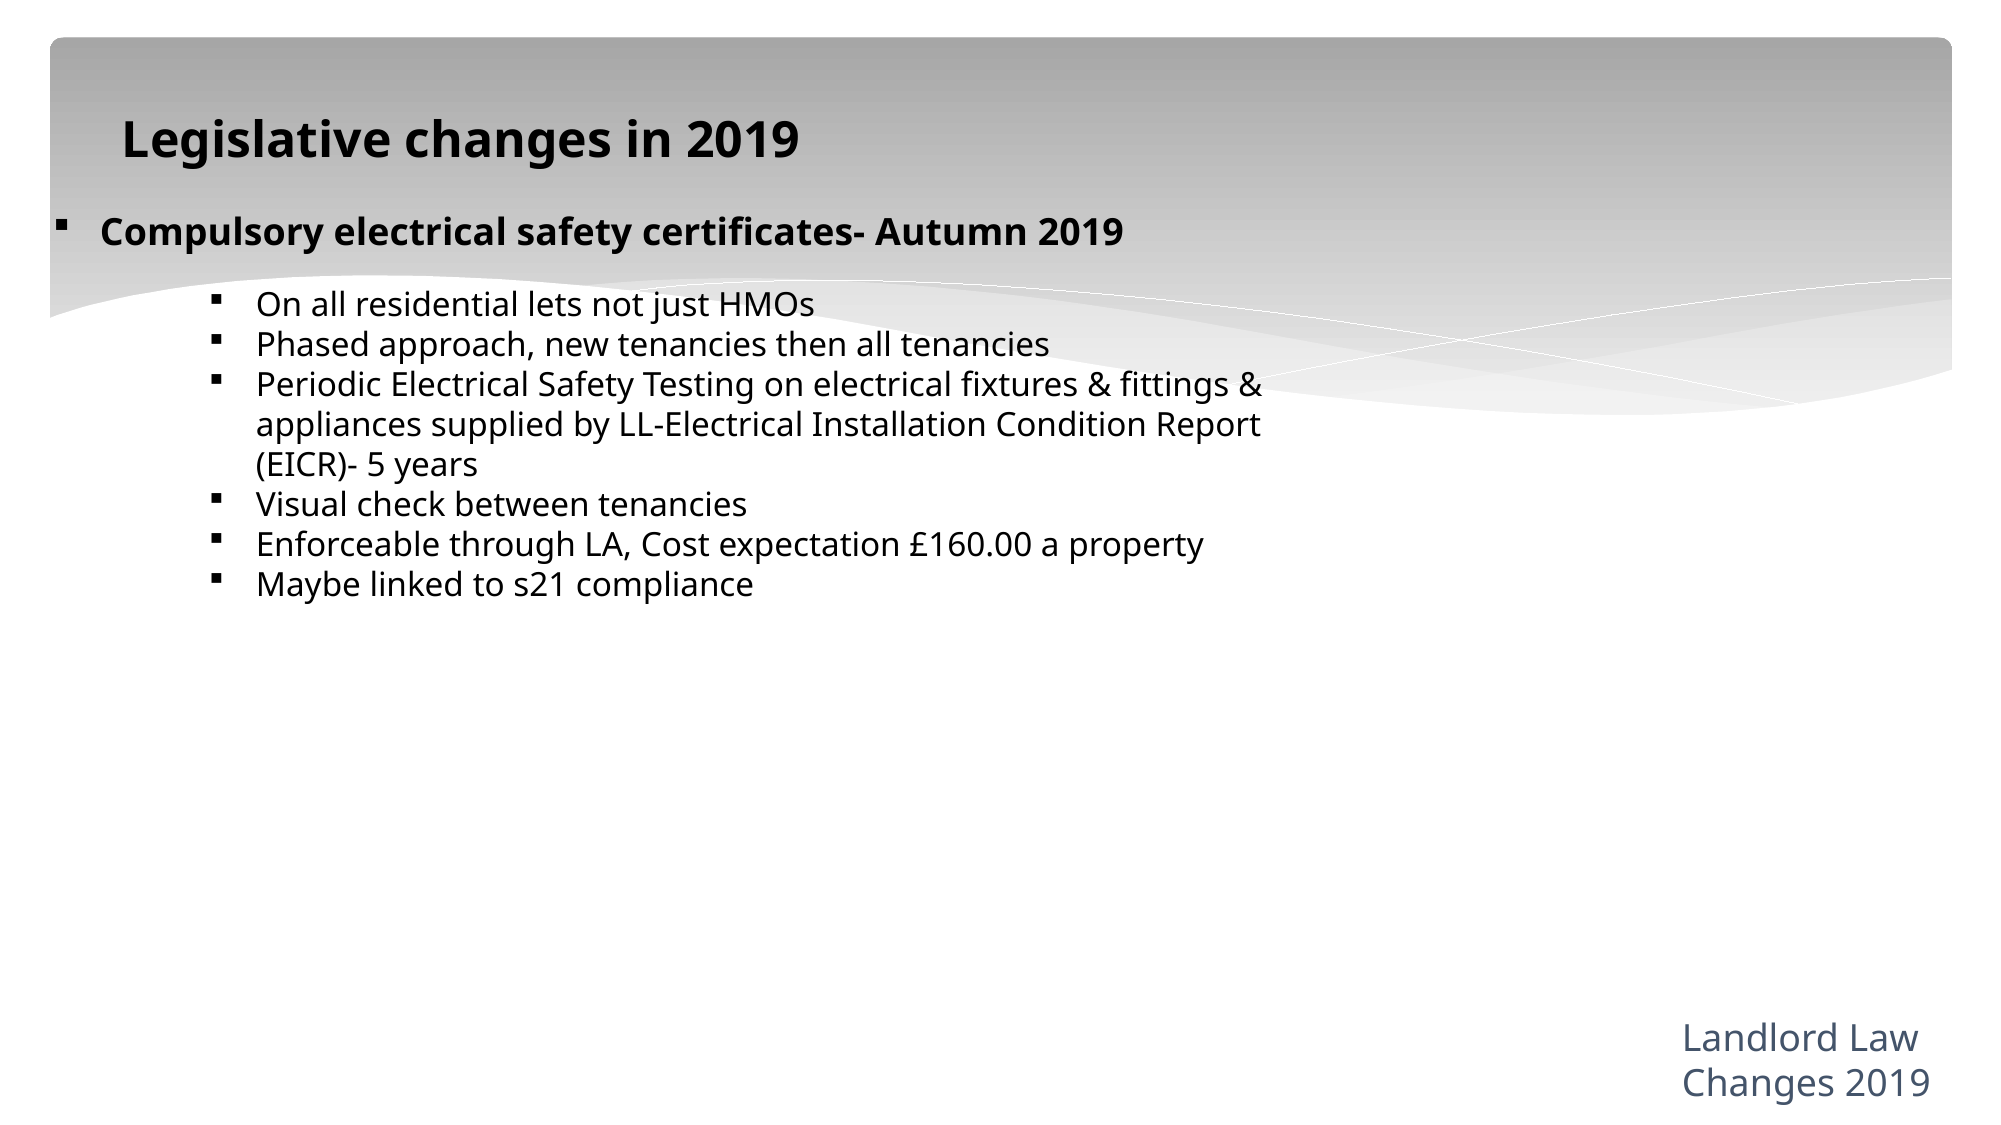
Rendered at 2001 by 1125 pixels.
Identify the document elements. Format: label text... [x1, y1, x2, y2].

text_box On all residential lets not just HMOs Phased approach, new tenancies then all tenancies Periodic Electrical Safety Testing on electrical fixtures & fittings & appliances supplied by LL-Electrical Installation Condition Report (EICR)- 5 years Visual check between tenancies Enforceable through LA, Cost expectation £160.00 a property Maybe linked to s21 compliance [119, 275, 1339, 611]
text_box Legislative changes in 2019 Compulsory electrical safety certificates- Autumn 2019 [38, 100, 1894, 306]
text_box Landlord Law Changes 2019 [1667, 1006, 2000, 1112]
